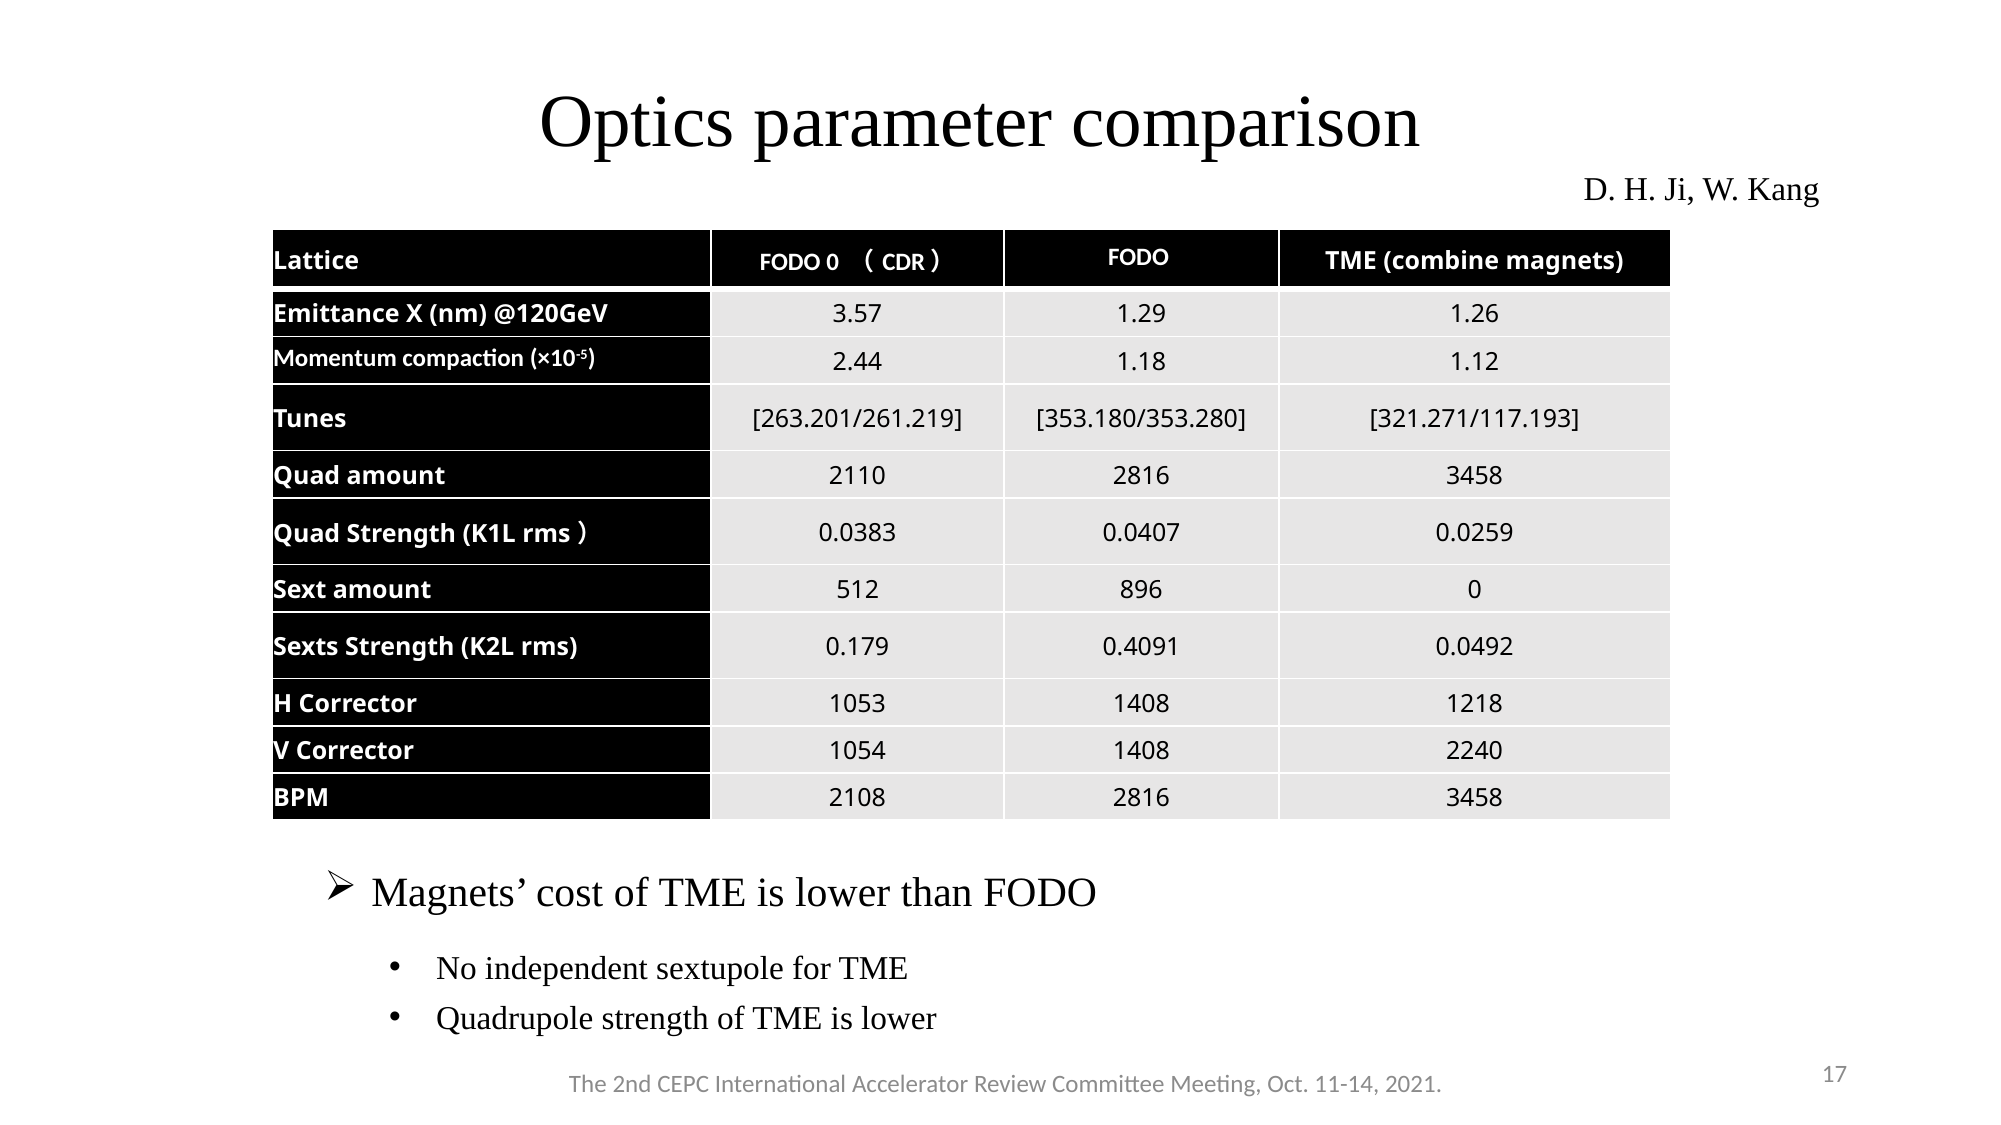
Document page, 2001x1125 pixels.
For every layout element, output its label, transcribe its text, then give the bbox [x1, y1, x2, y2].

table_cell Emittance X (nm) @120GeV [273, 292, 710, 336]
table_cell 1218 [1280, 679, 1670, 725]
table_cell 3.57 [712, 292, 1003, 336]
table_cell 2240 [1280, 727, 1670, 772]
table_cell 0.0492 [1280, 613, 1670, 678]
table_cell 1054 [712, 727, 1003, 772]
table_cell 512 [712, 565, 1003, 611]
table_cell 2.44 [712, 337, 1003, 383]
table_cell Sext amount [273, 565, 710, 611]
table_cell BPM [273, 774, 710, 819]
table_cell 1408 [1005, 679, 1278, 725]
table_cell 2110 [712, 451, 1003, 497]
table_cell 2816 [1005, 774, 1278, 819]
table_header FODO 0 （CDR） [712, 230, 1003, 286]
table_cell H Corrector [273, 679, 710, 725]
table_cell 0.0259 [1280, 499, 1670, 564]
text_box D. H. Ji, W. Kang [1568, 160, 1882, 215]
table_header Lattice [273, 230, 710, 286]
table_cell [353.180/353.280] [1005, 385, 1278, 450]
table_cell 0.0407 [1005, 499, 1278, 564]
table_cell 0.0383 [712, 499, 1003, 564]
table_cell 1.18 [1005, 337, 1278, 383]
table_cell [321.271/117.193] [1280, 385, 1670, 450]
slide_number 17 [1412, 1042, 1863, 1103]
table_cell [263.201/261.219] [712, 385, 1003, 450]
table_cell 0.4091 [1005, 613, 1278, 678]
table_cell 2816 [1005, 451, 1278, 497]
table_cell 1053 [712, 679, 1003, 725]
table_cell 1.29 [1005, 292, 1278, 336]
table_cell 1.12 [1280, 337, 1670, 383]
text_box No independent sextupole for TME Quadrupole strength of TME is lower [374, 929, 1228, 1044]
text_box Optics parameter comparison [385, 63, 1576, 169]
table_cell Sexts Strength (K2L rms) [273, 613, 710, 678]
table_cell Quad Strength (K1L rms） [273, 499, 710, 564]
table_cell V Corrector [273, 727, 710, 772]
table_cell Momentum compaction (×10-5) [273, 337, 710, 383]
table_cell 1.26 [1280, 292, 1670, 336]
text_box Magnets’ cost of TME is lower than FODO [309, 857, 1301, 923]
table_cell 3458 [1280, 774, 1670, 819]
table_header FODO [1005, 230, 1278, 286]
table_cell 3458 [1280, 451, 1670, 497]
footer The 2nd CEPC International Accelerator Review Committee Meeting, Oct. 11-14, 2021. [492, 1052, 1527, 1113]
table_cell Tunes [273, 385, 710, 450]
table_cell 2108 [712, 774, 1003, 819]
table_cell 896 [1005, 565, 1278, 611]
table_cell 0 [1280, 565, 1670, 611]
table_cell 1408 [1005, 727, 1278, 772]
table_cell Quad amount [273, 451, 710, 497]
table_cell 0.179 [712, 613, 1003, 678]
table_header TME (combine magnets) [1280, 230, 1670, 286]
